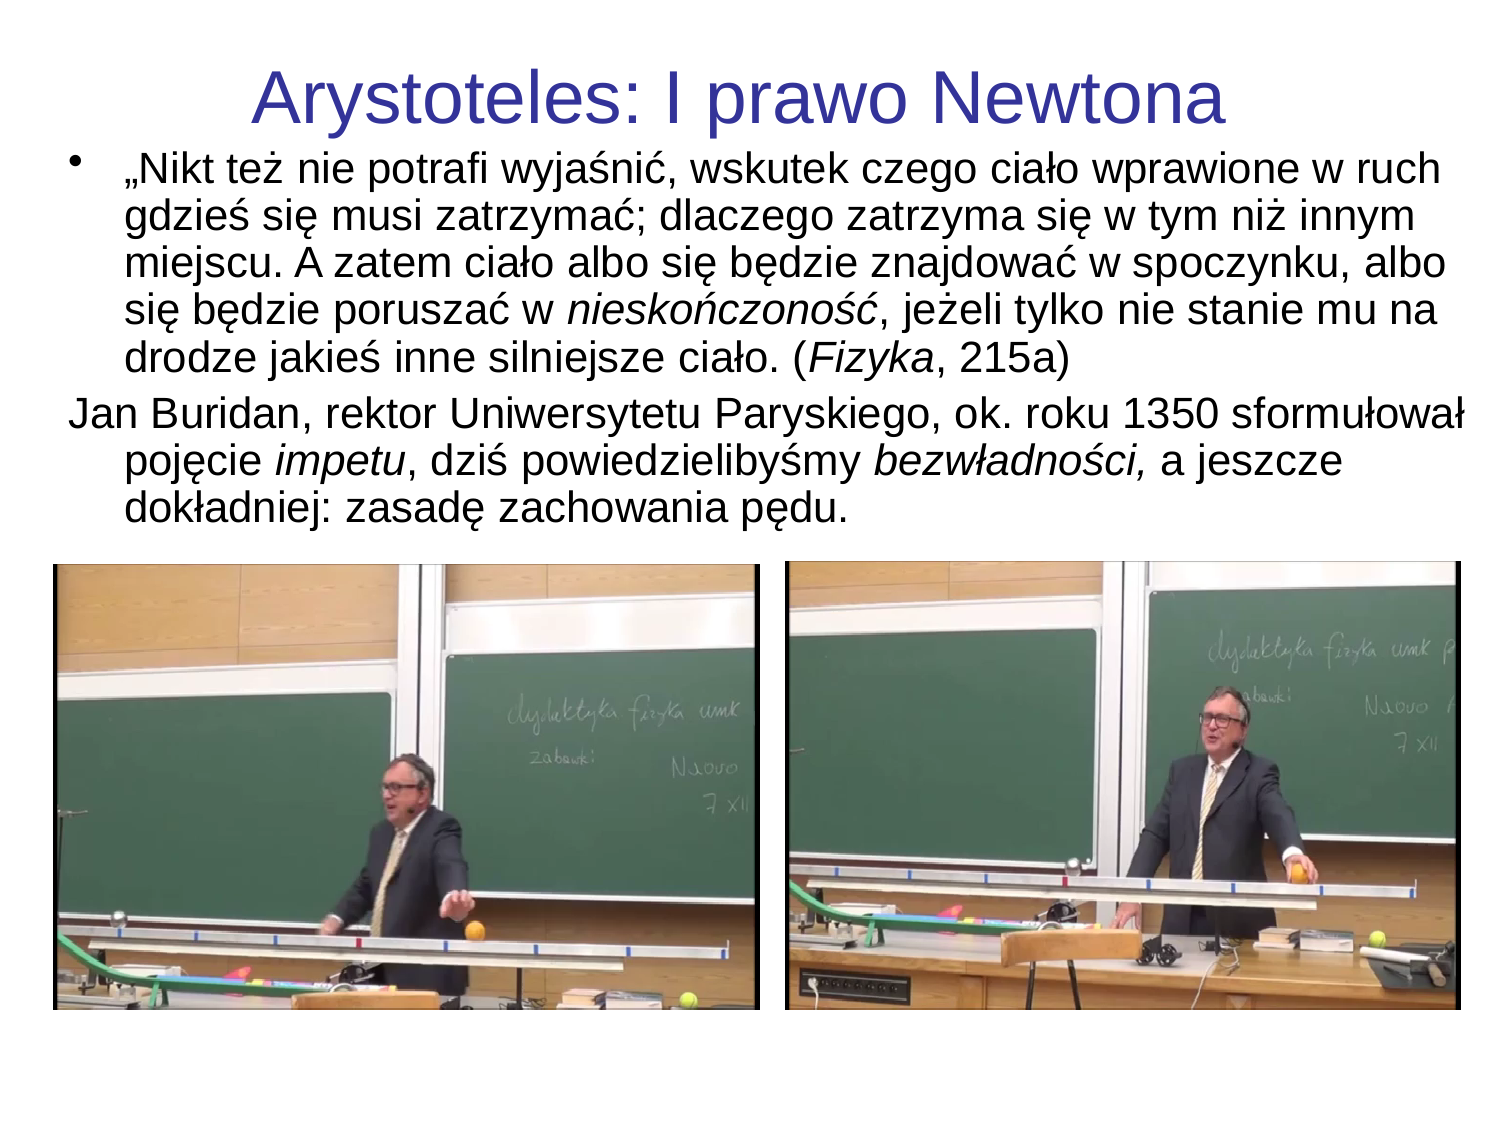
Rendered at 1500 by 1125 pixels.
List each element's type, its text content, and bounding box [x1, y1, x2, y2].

title Arystoteles: I prawo Newtona [75, 0, 1425, 137]
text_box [784, 561, 1462, 1011]
list „Nikt też nie potrafi wyjaśnić, wskutek czego ciało wprawione w ruch gdzieś się musi zatrzymać; dlaczego zatrzyma się w tym niż innym miejscu. A zatem ciało albo się będzie znajdować w spoczynku, albo się będzie poruszać w nieskończoność, jeżeli tylko nie stanie mu na drodze jakieś inne silniejsze ciało. (Fizyka, 215a) Jan Buridan, rektor Uniwersytetu Paryskiego, ok. roku 1350 sformułował pojęcie impetu, dziś powiedzielibyśmy bezwładności, a jeszcze dokładniej: zasadę zachowania pędu. [53, 137, 1500, 544]
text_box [53, 563, 761, 1011]
